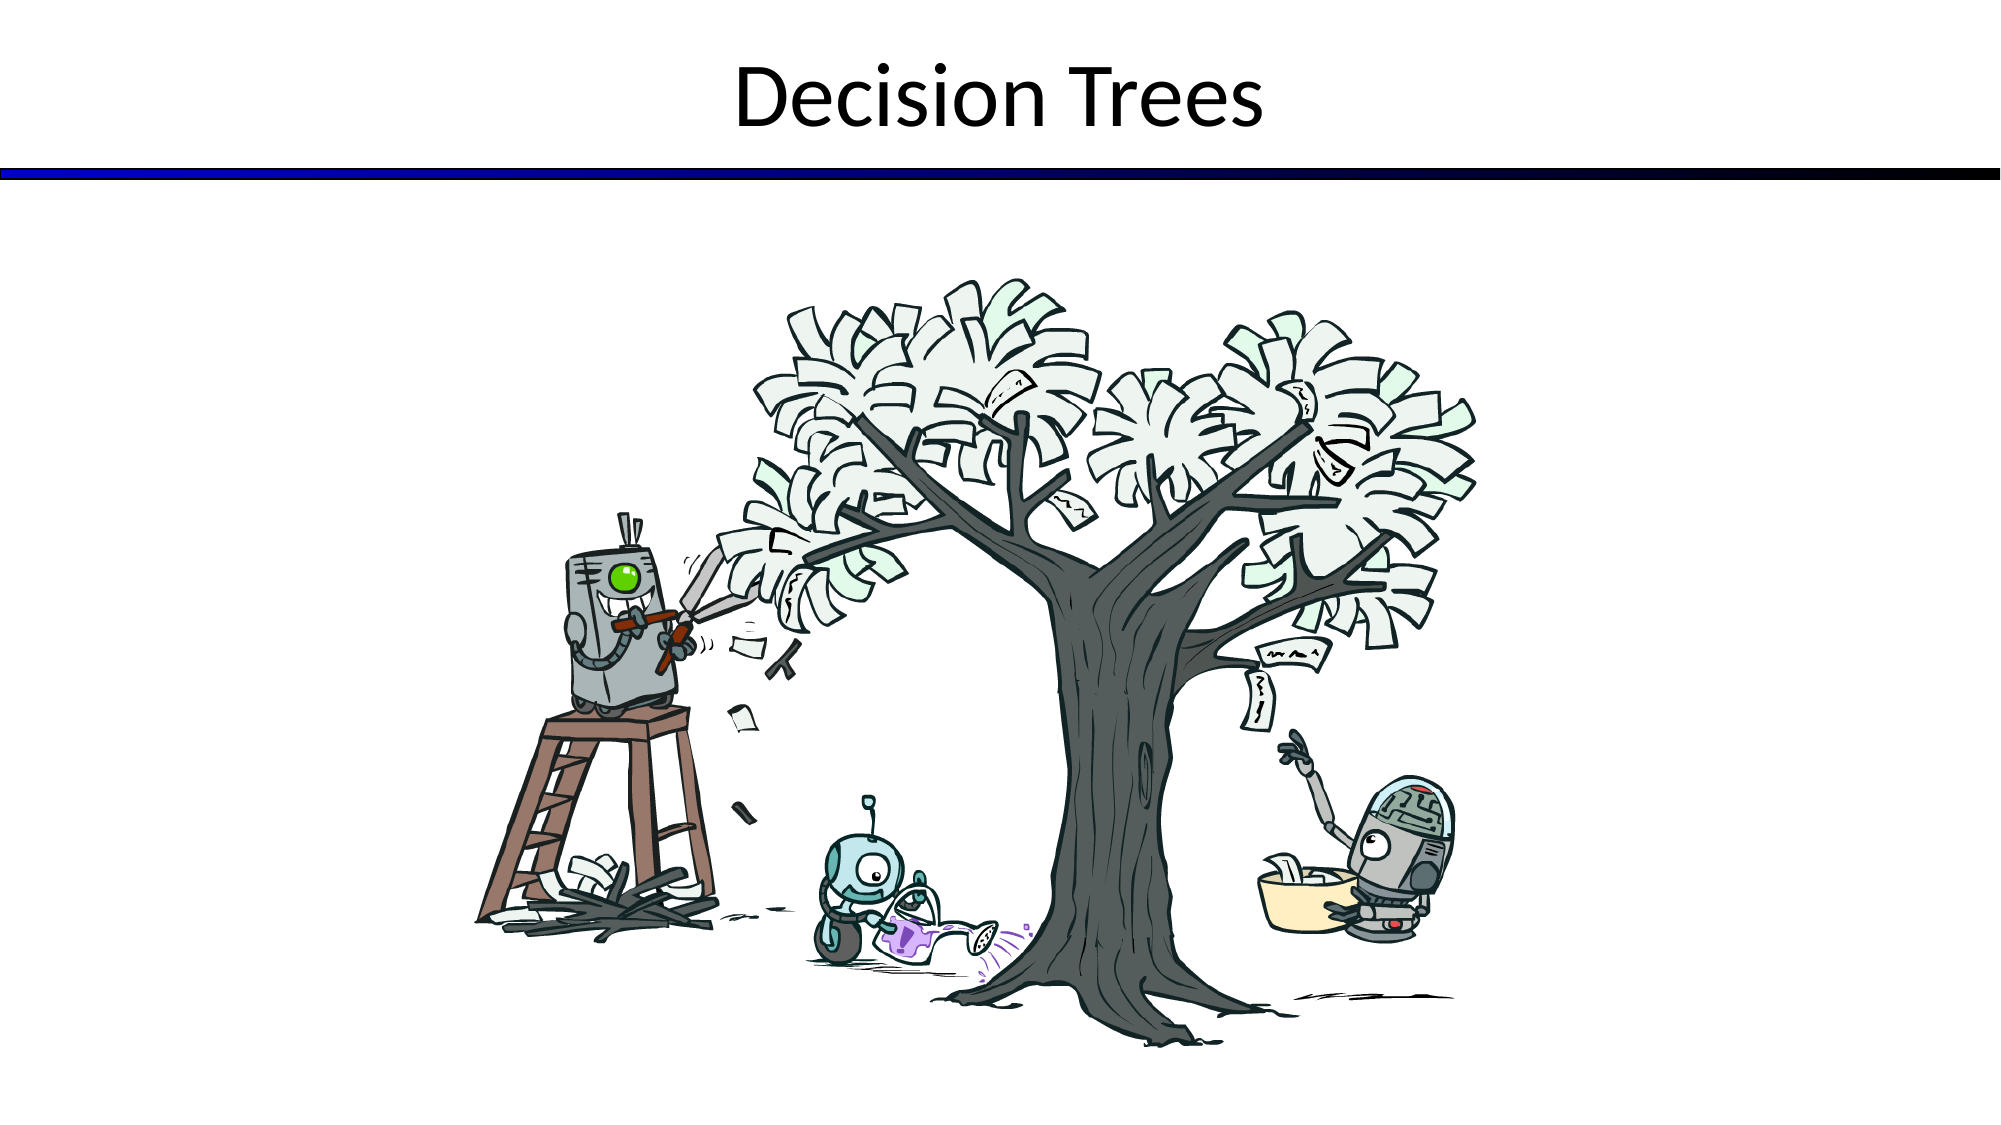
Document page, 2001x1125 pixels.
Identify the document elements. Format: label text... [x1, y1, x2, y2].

picture [474, 274, 1638, 1051]
title Decision Trees [0, 0, 2000, 184]
